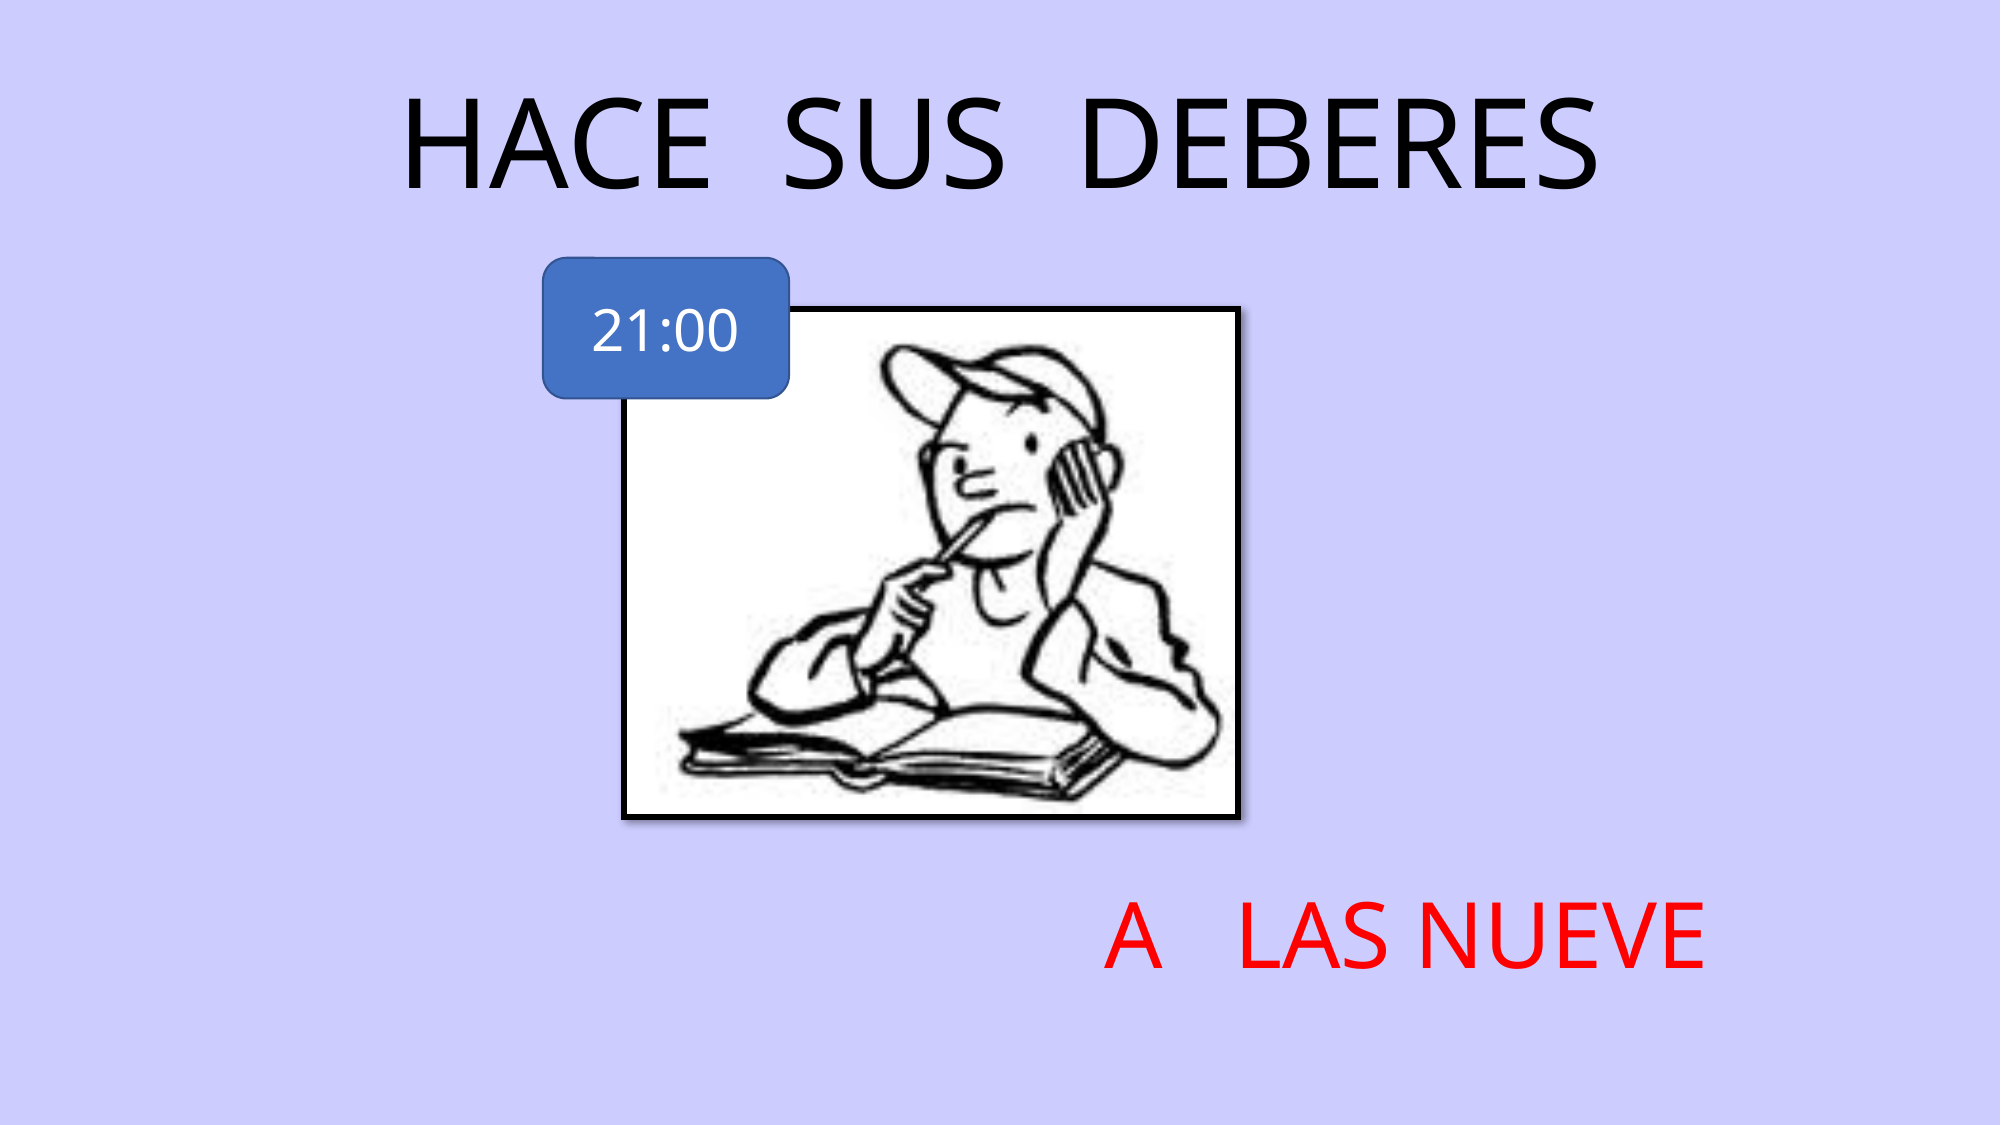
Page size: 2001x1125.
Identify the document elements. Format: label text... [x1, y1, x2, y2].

subtitle A LAS NUEVE [851, 427, 1962, 1125]
text_box 21:00 [541, 256, 791, 400]
picture [627, 312, 1236, 814]
title HACE SUS DEBERES [362, 46, 1638, 223]
